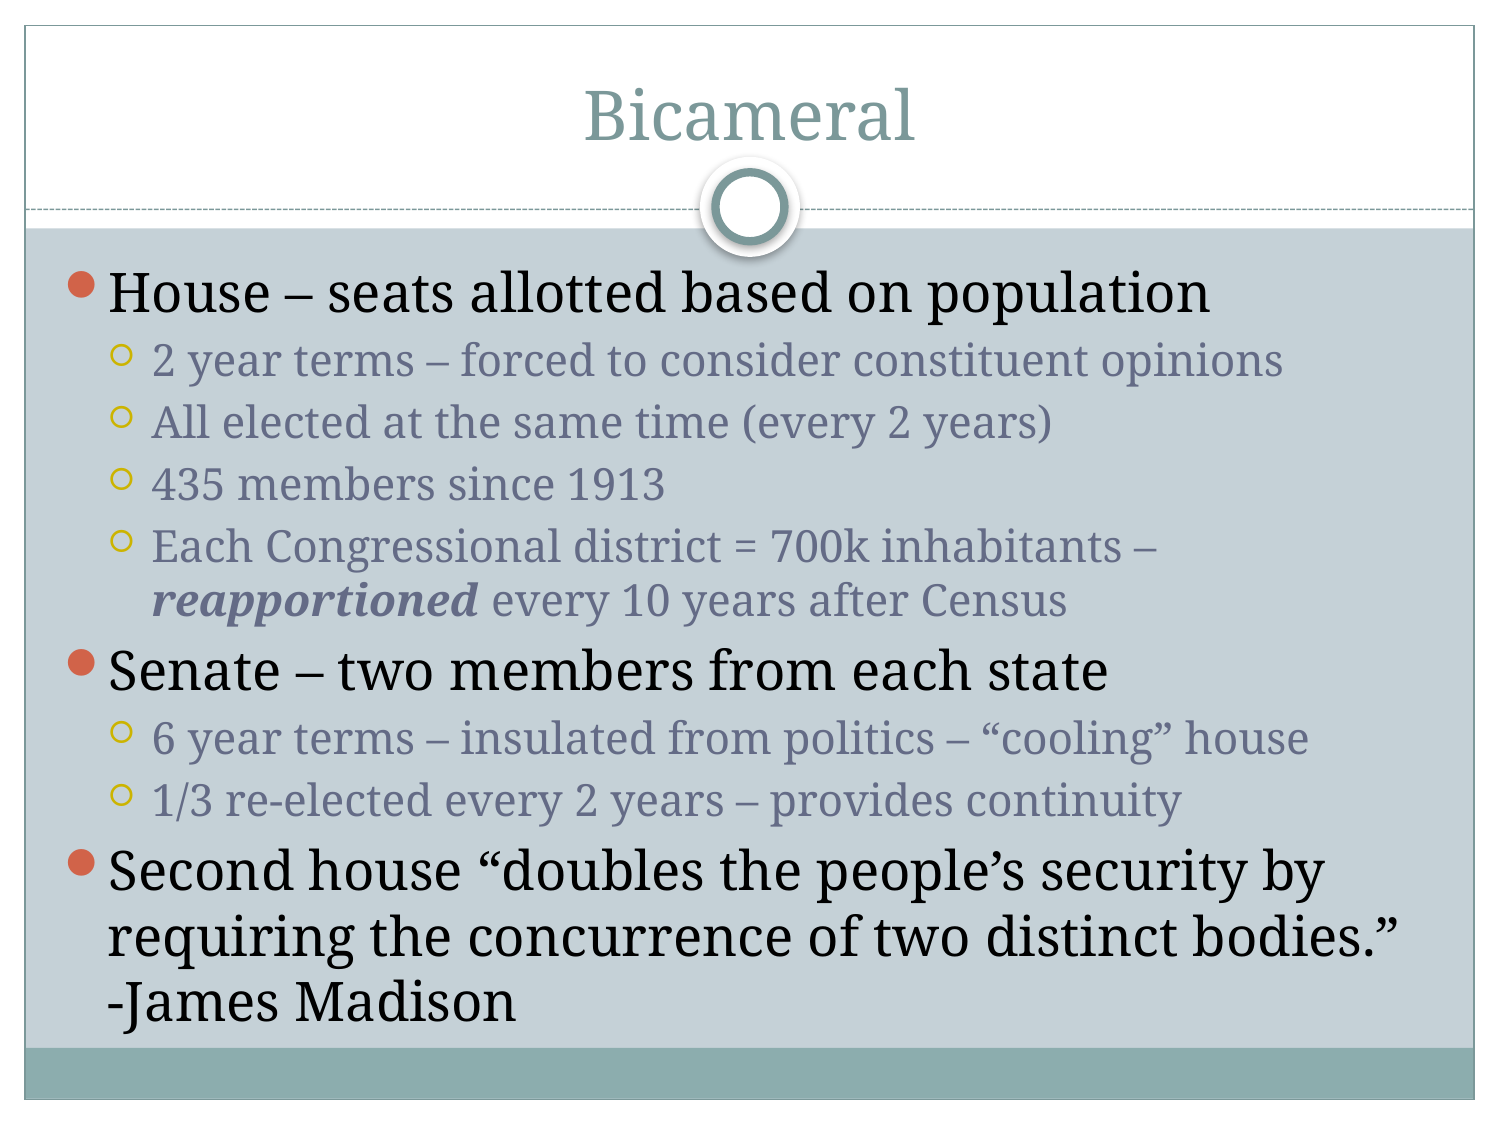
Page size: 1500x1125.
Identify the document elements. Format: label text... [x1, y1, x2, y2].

title Bicameral [49, 37, 1450, 162]
list House – seats allotted based on population 2 year terms – forced to consider constituent opinions All elected at the same time (every 2 years) 435 members since 1913 Each Congressional district = 700k inhabitants – reapportioned every 10 years after Census Senate – two members from each state 6 year terms – insulated from politics – “cooling” house 1/3 re-elected every 2 years – provides continuity Second house “doubles the people’s security by requiring the concurrence of two distinct bodies.” -James Madison [49, 250, 1445, 1044]
